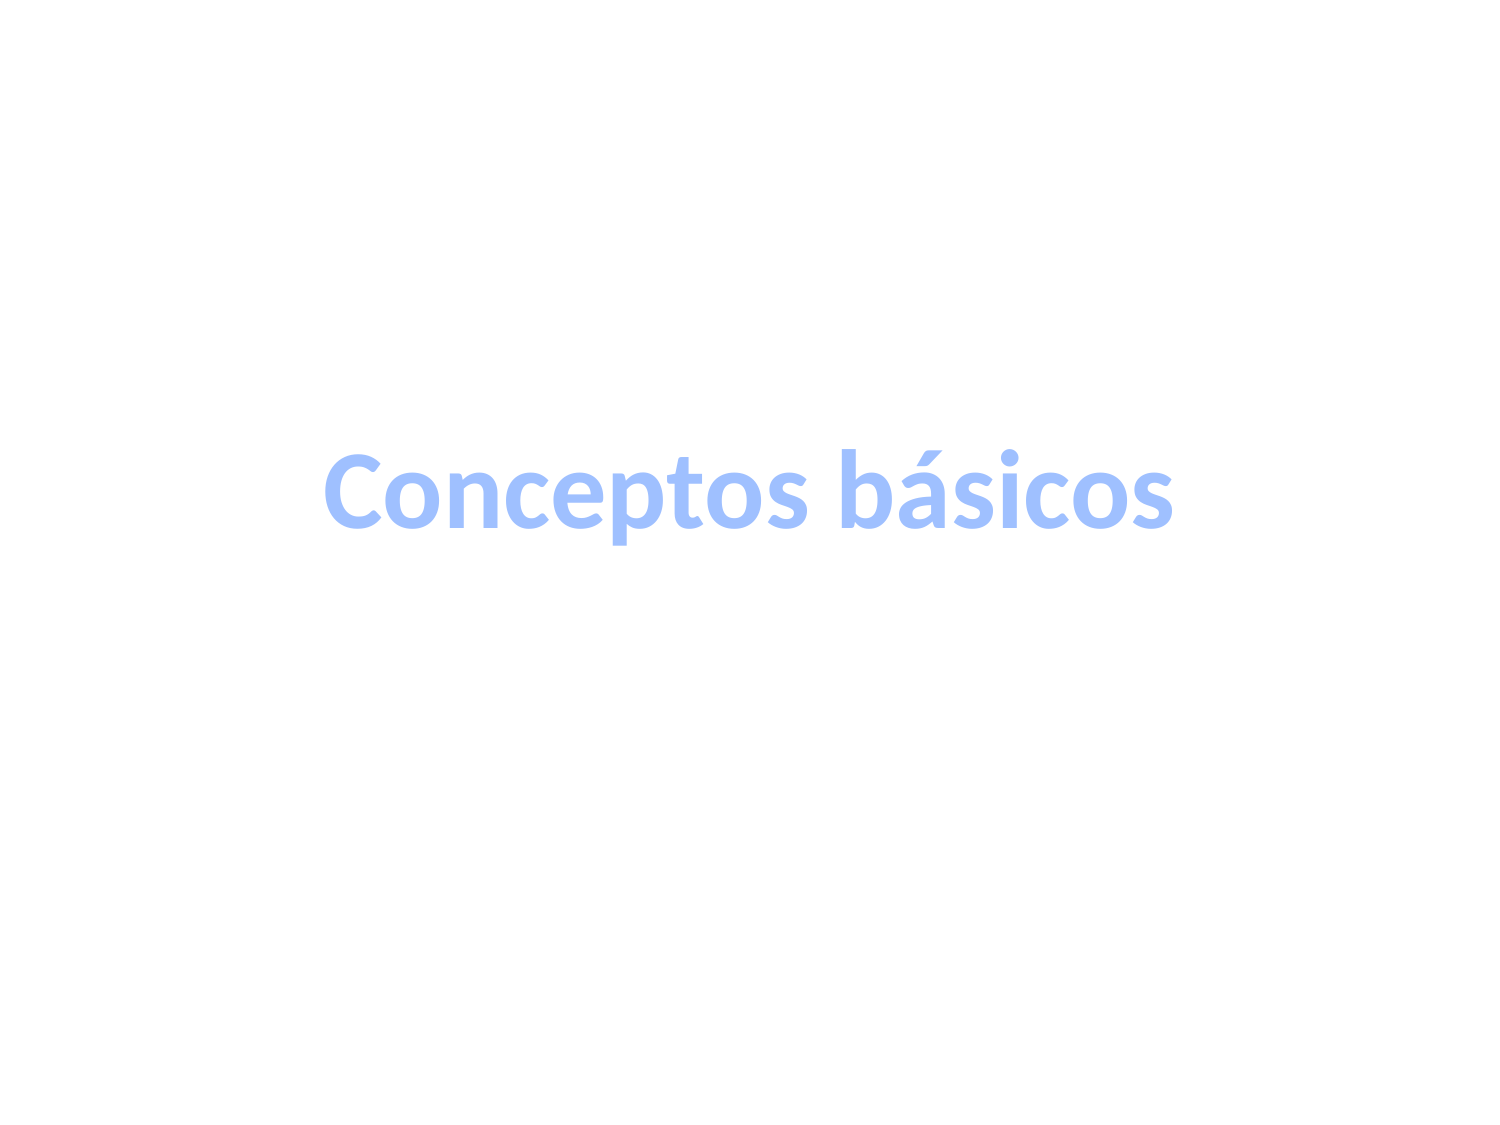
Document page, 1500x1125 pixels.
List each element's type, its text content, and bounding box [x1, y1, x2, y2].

text_box Conceptos básicos [308, 408, 1192, 559]
